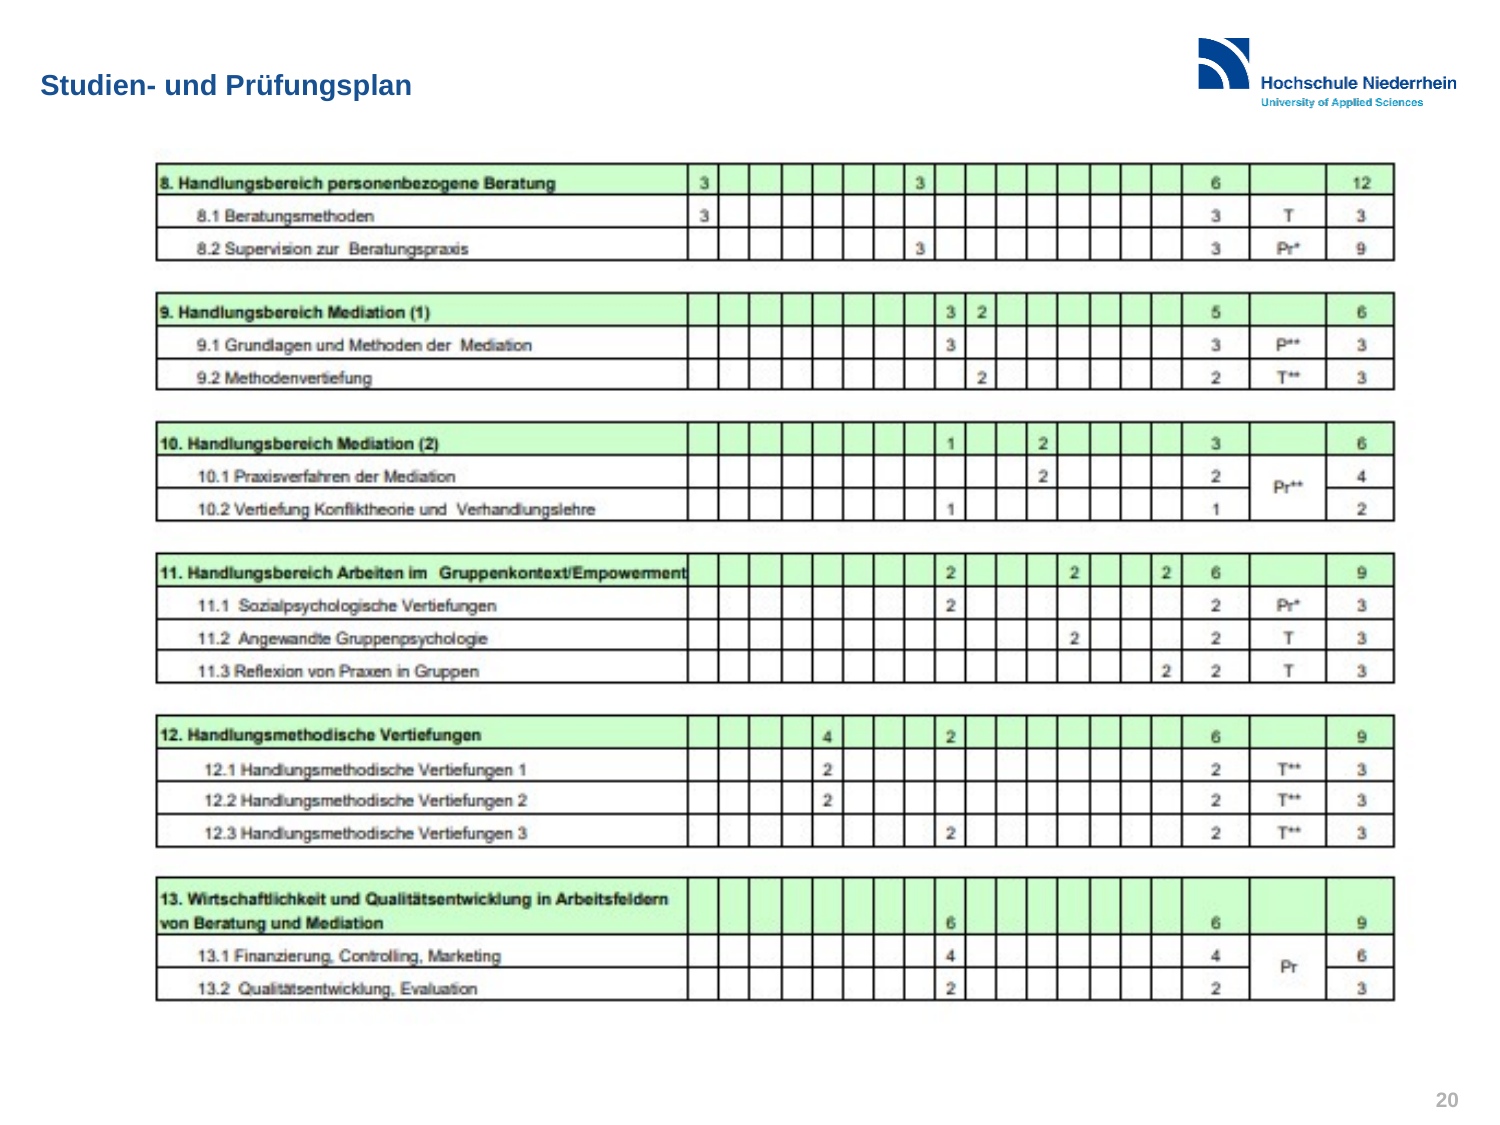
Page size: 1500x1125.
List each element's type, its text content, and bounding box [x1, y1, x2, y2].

text_box Studien- und Prüfungsplan [17, 53, 972, 98]
picture [1198, 38, 1458, 109]
slide_number 20 [1222, 1079, 1459, 1109]
picture [119, 148, 1459, 1028]
